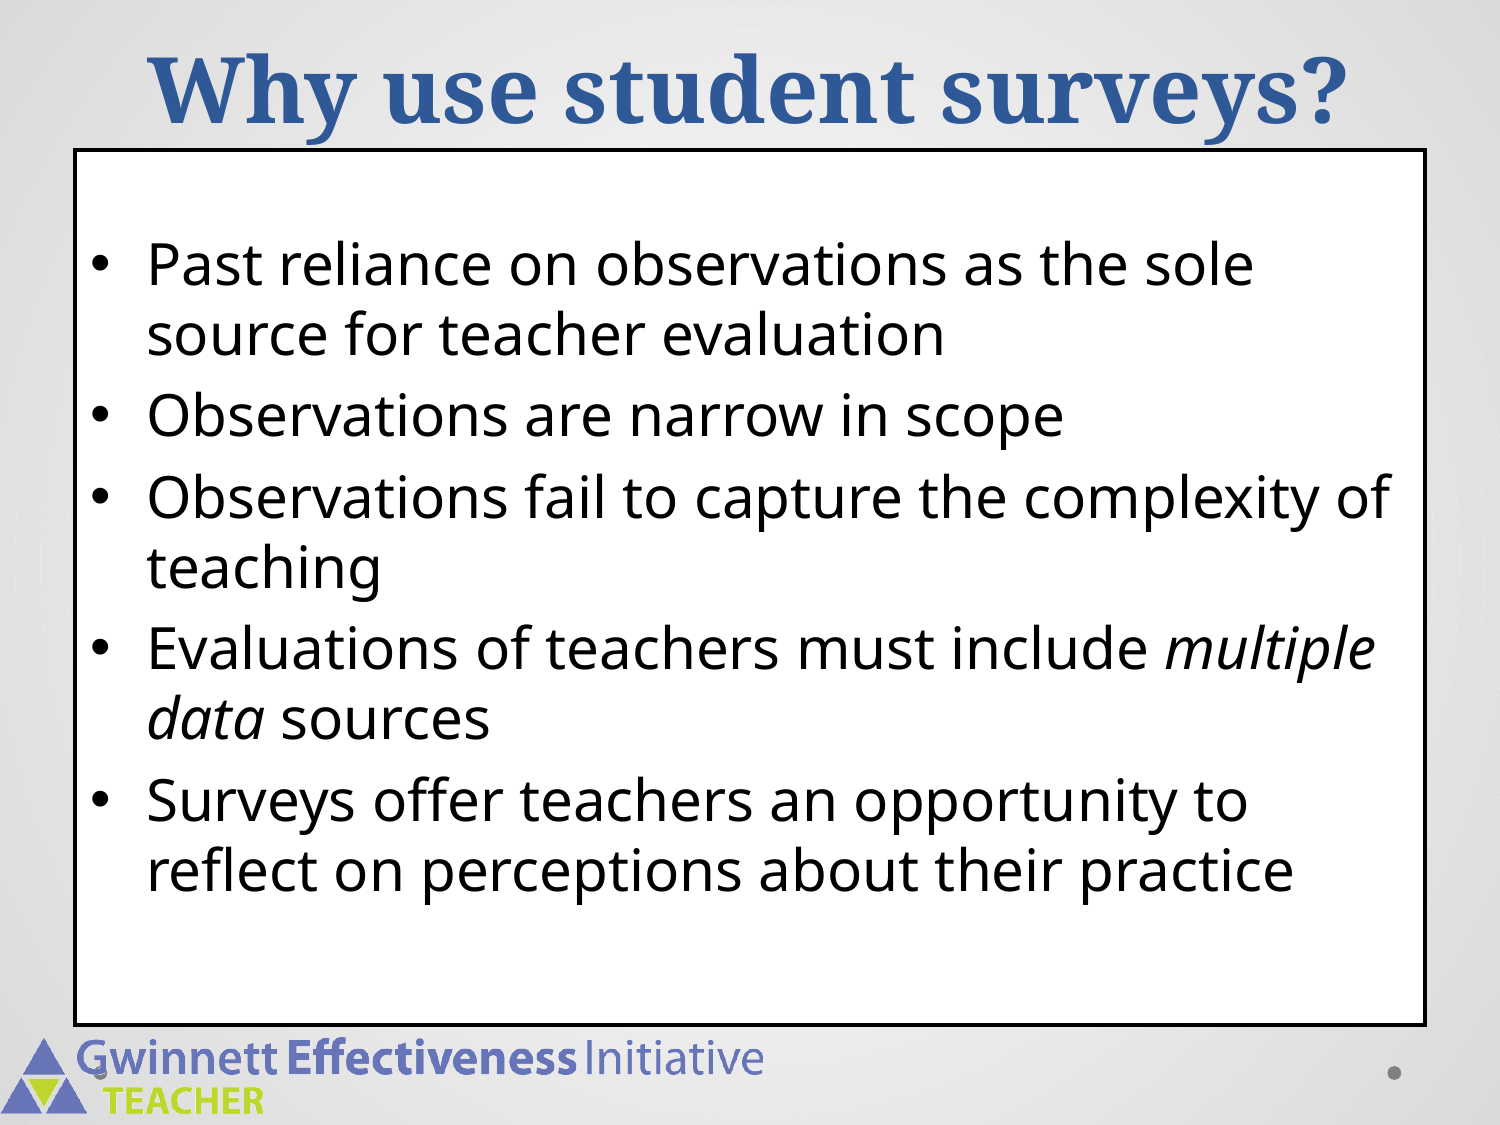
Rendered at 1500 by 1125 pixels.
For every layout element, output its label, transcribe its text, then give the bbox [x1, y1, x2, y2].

slide_number [1325, 1042, 1425, 1103]
title Why use student surveys? [75, 0, 1425, 148]
picture [0, 1037, 763, 1114]
list Past reliance on observations as the sole source for teacher evaluation Observations are narrow in scope Observations fail to capture the complexity of teaching Evaluations of teachers must include multiple data sources Surveys offer teachers an opportunity to reflect on perceptions about their practice [73, 148, 1427, 1027]
